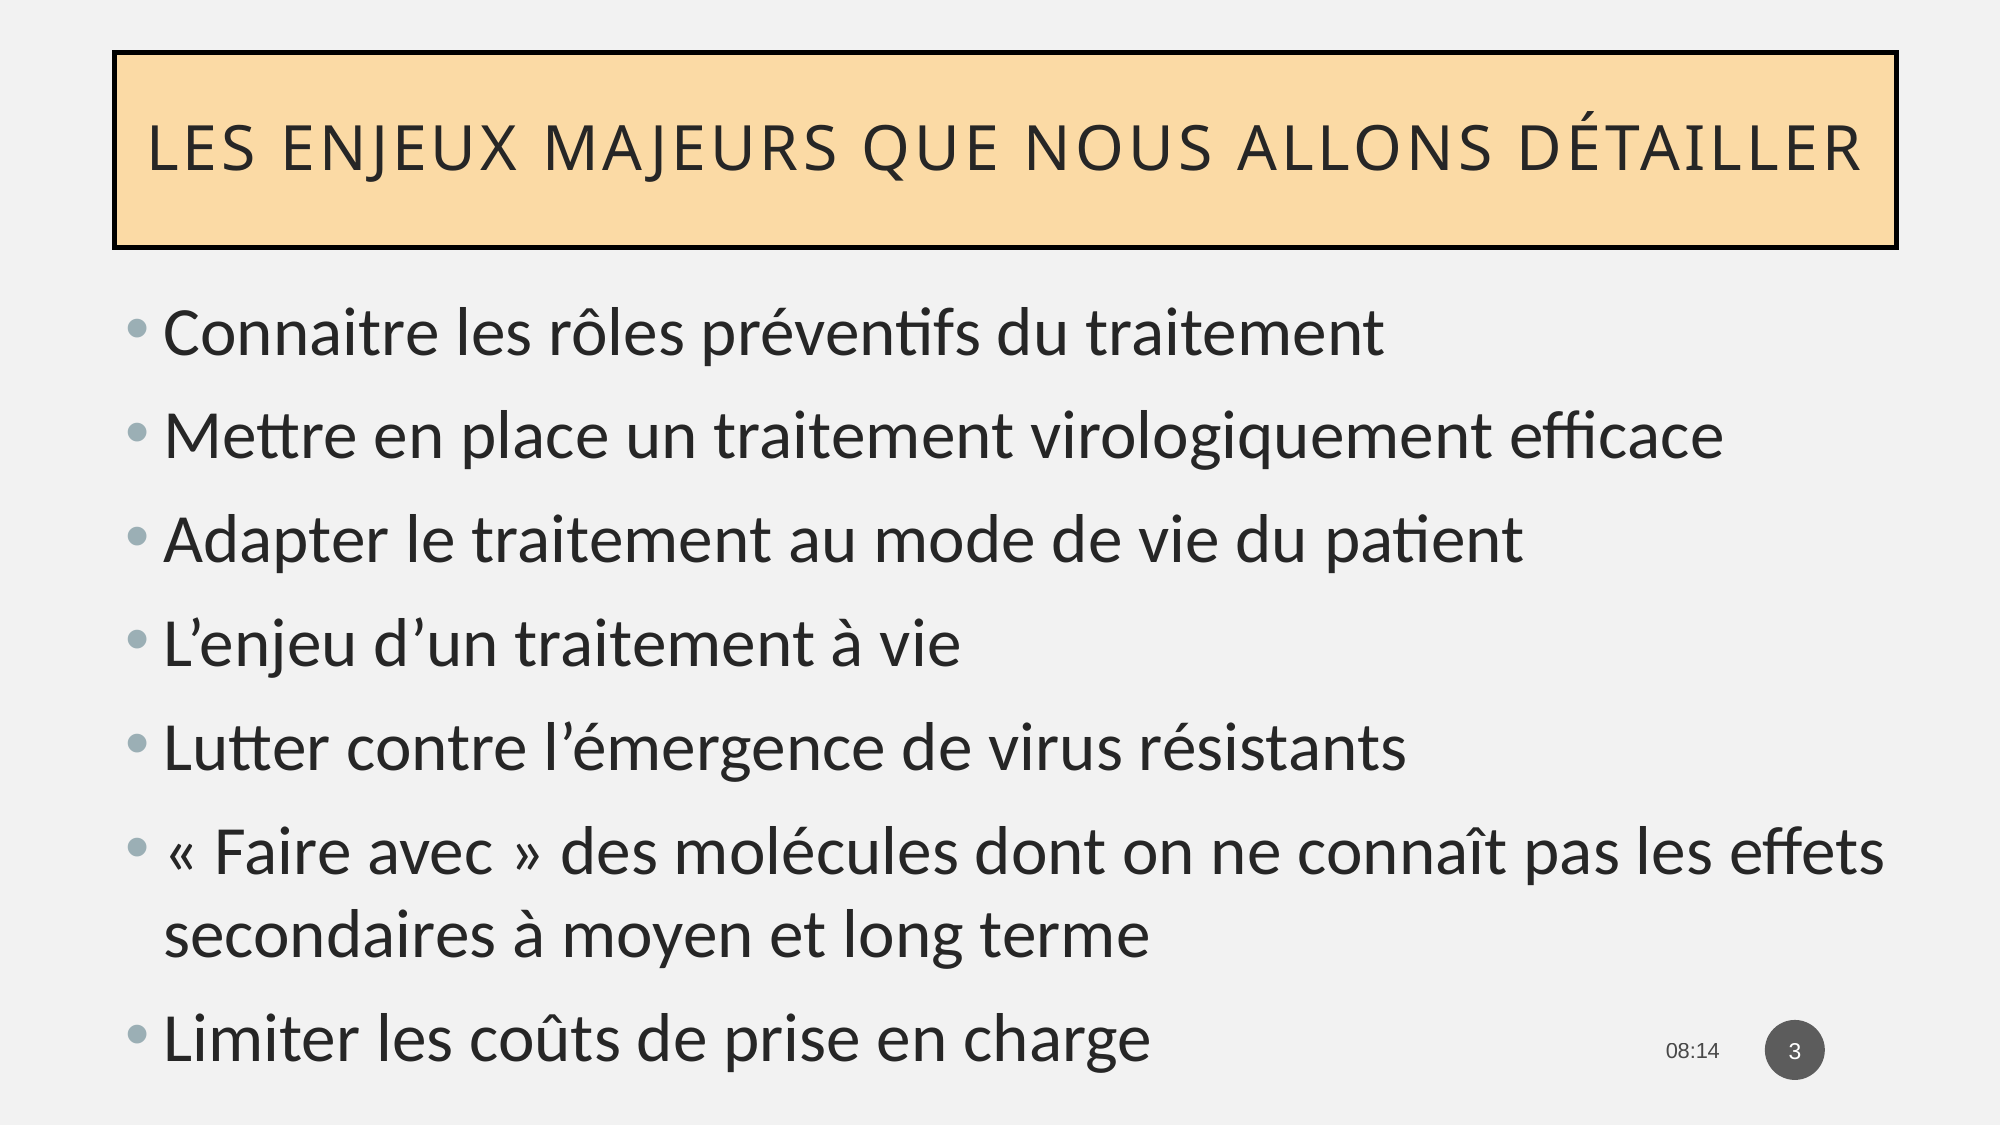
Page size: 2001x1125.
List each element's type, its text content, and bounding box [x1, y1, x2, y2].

slide_number 3 [1764, 1019, 1825, 1080]
list Connaitre les rôles préventifs du traitement Mettre en place un traitement virologiquement efficace Adapter le traitement au mode de vie du patient L’enjeu d’un traitement à vie Lutter contre l’émergence de virus résistants « Faire avec » des molécules dont on ne connaît pas les effets secondaires à moyen et long terme Limiter les coûts de prise en charge [110, 278, 1960, 1125]
title Les enjeux majeurs que nous allons détailler [112, 50, 1899, 250]
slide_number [1283, 1023, 1735, 1077]
